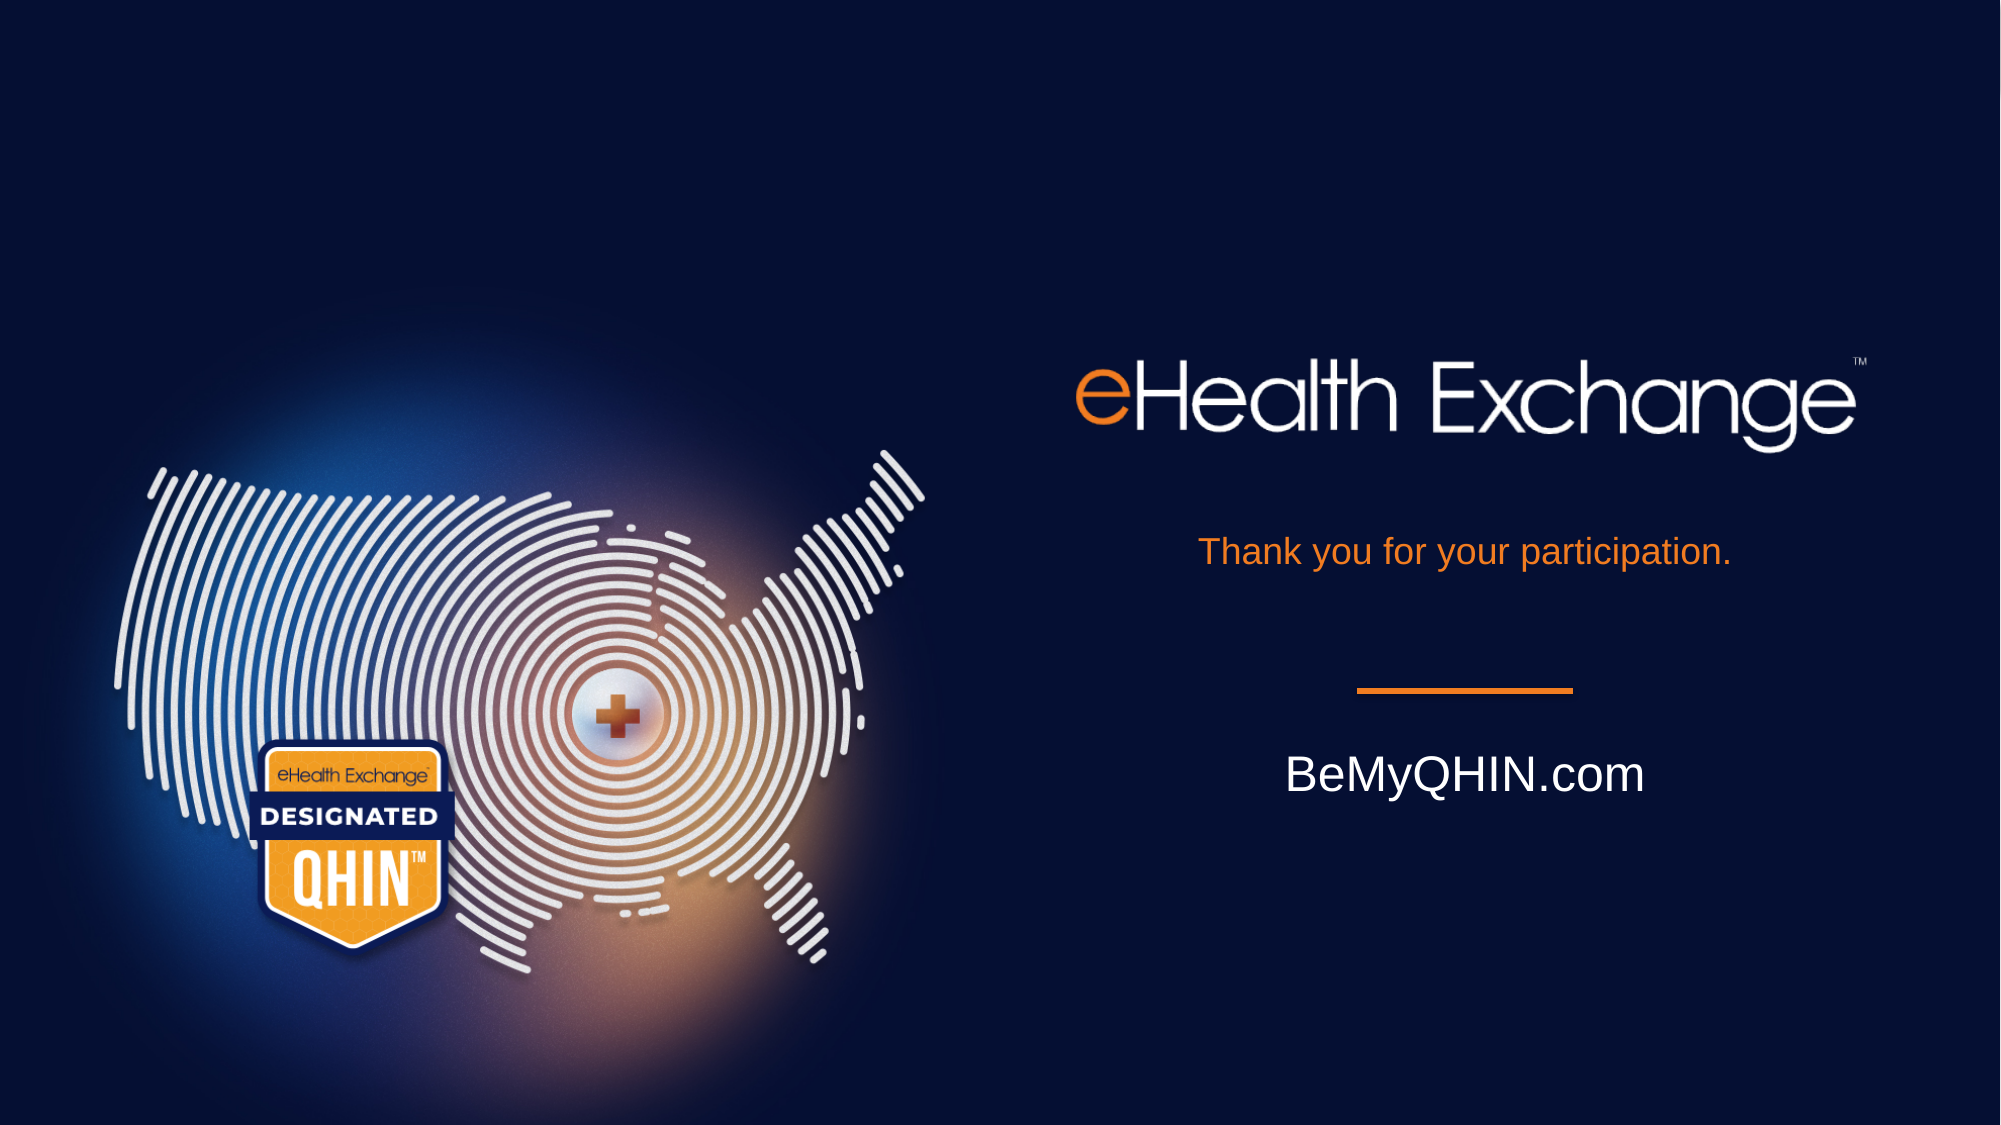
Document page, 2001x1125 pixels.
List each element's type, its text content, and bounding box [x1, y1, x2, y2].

list Thank you for your participation. [999, 520, 1931, 621]
picture [10, 276, 1923, 1125]
